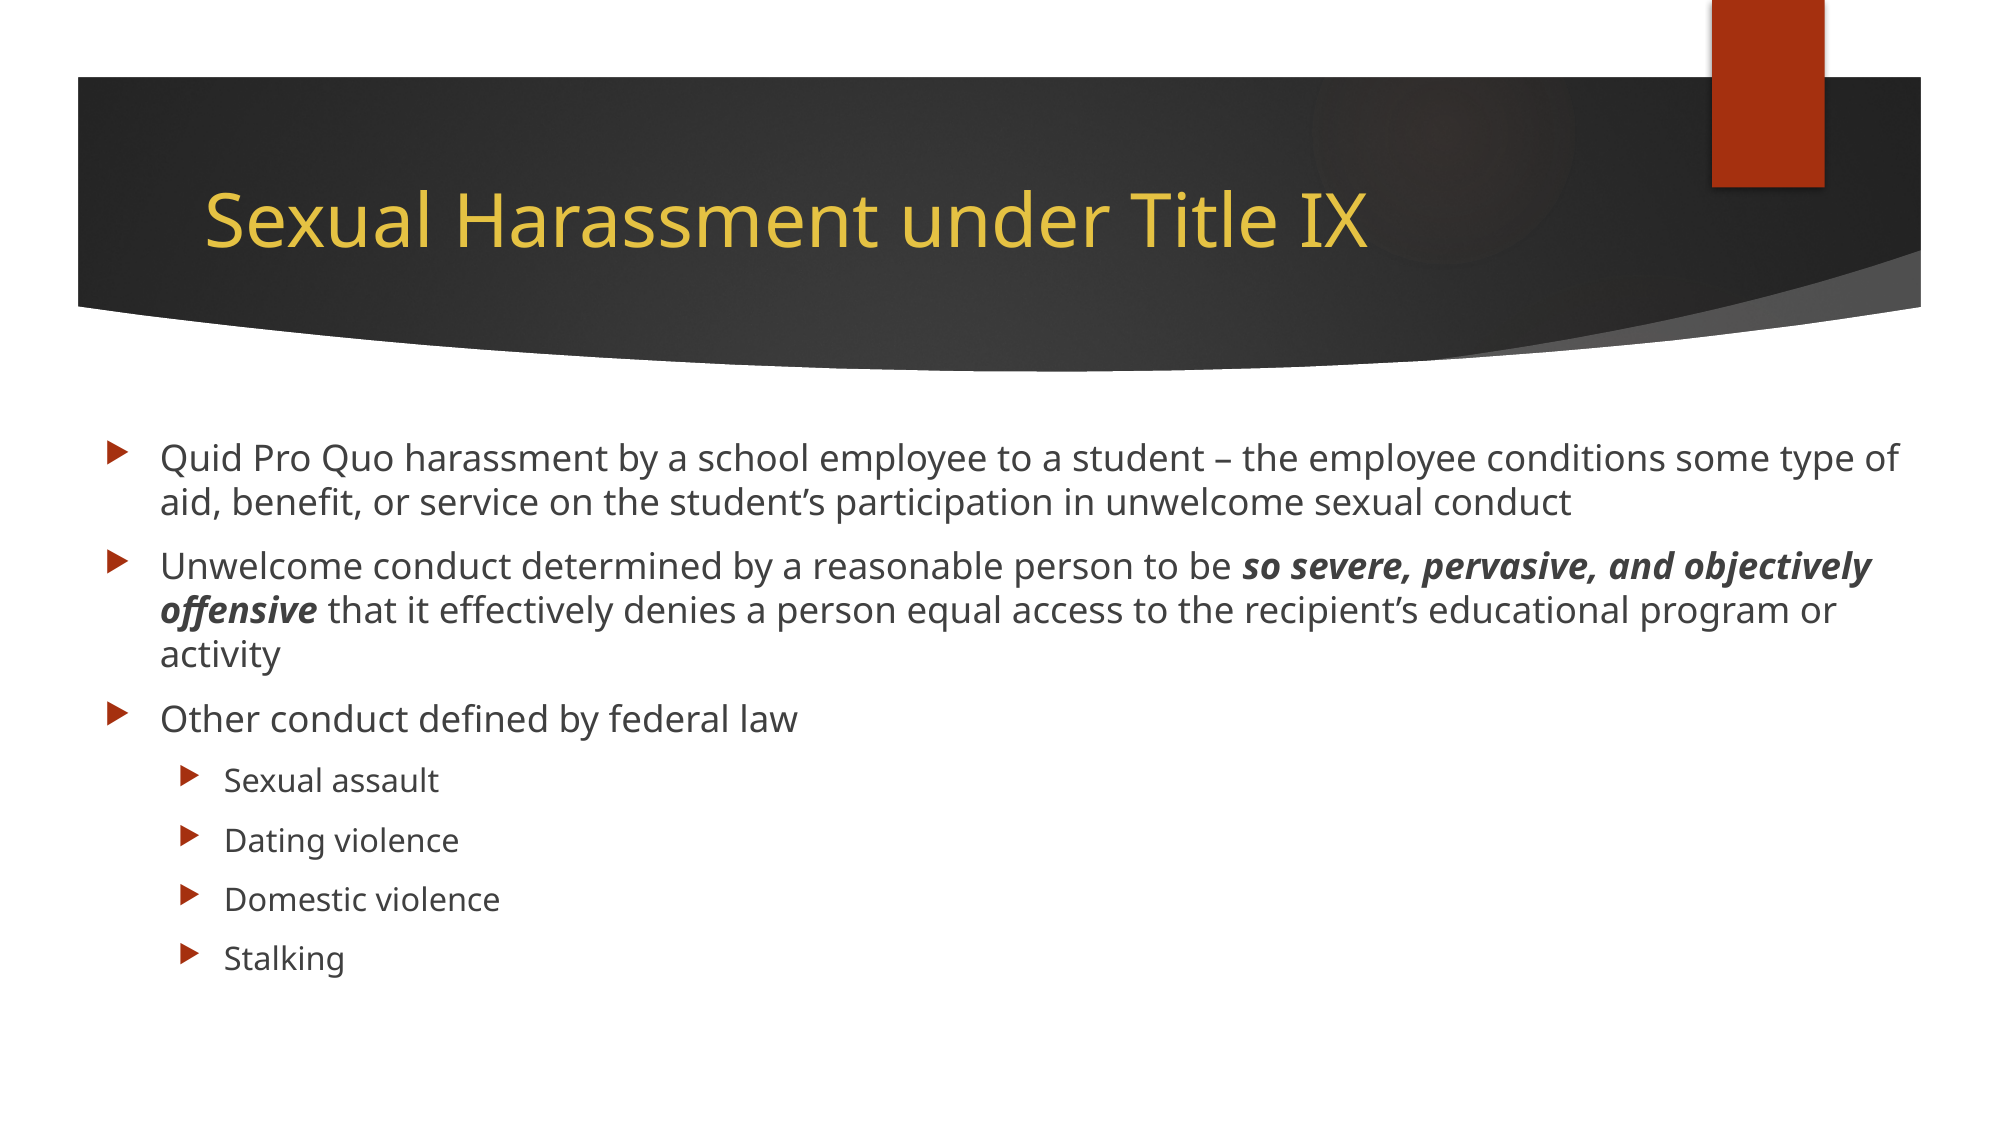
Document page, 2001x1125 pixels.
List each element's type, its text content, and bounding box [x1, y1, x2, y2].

list Quid Pro Quo harassment by a school employee to a student – the employee conditions some type of aid, benefit, or service on the student’s participation in unwelcome sexual conduct Unwelcome conduct determined by a reasonable person to be so severe, pervasive, and objectively offensive that it effectively denies a person equal access to the recipient’s educational program or activity Other conduct defined by federal law Sexual assault Dating violence Domestic violence Stalking [89, 427, 1919, 988]
title Sexual Harassment under Title IX [189, 159, 1627, 276]
